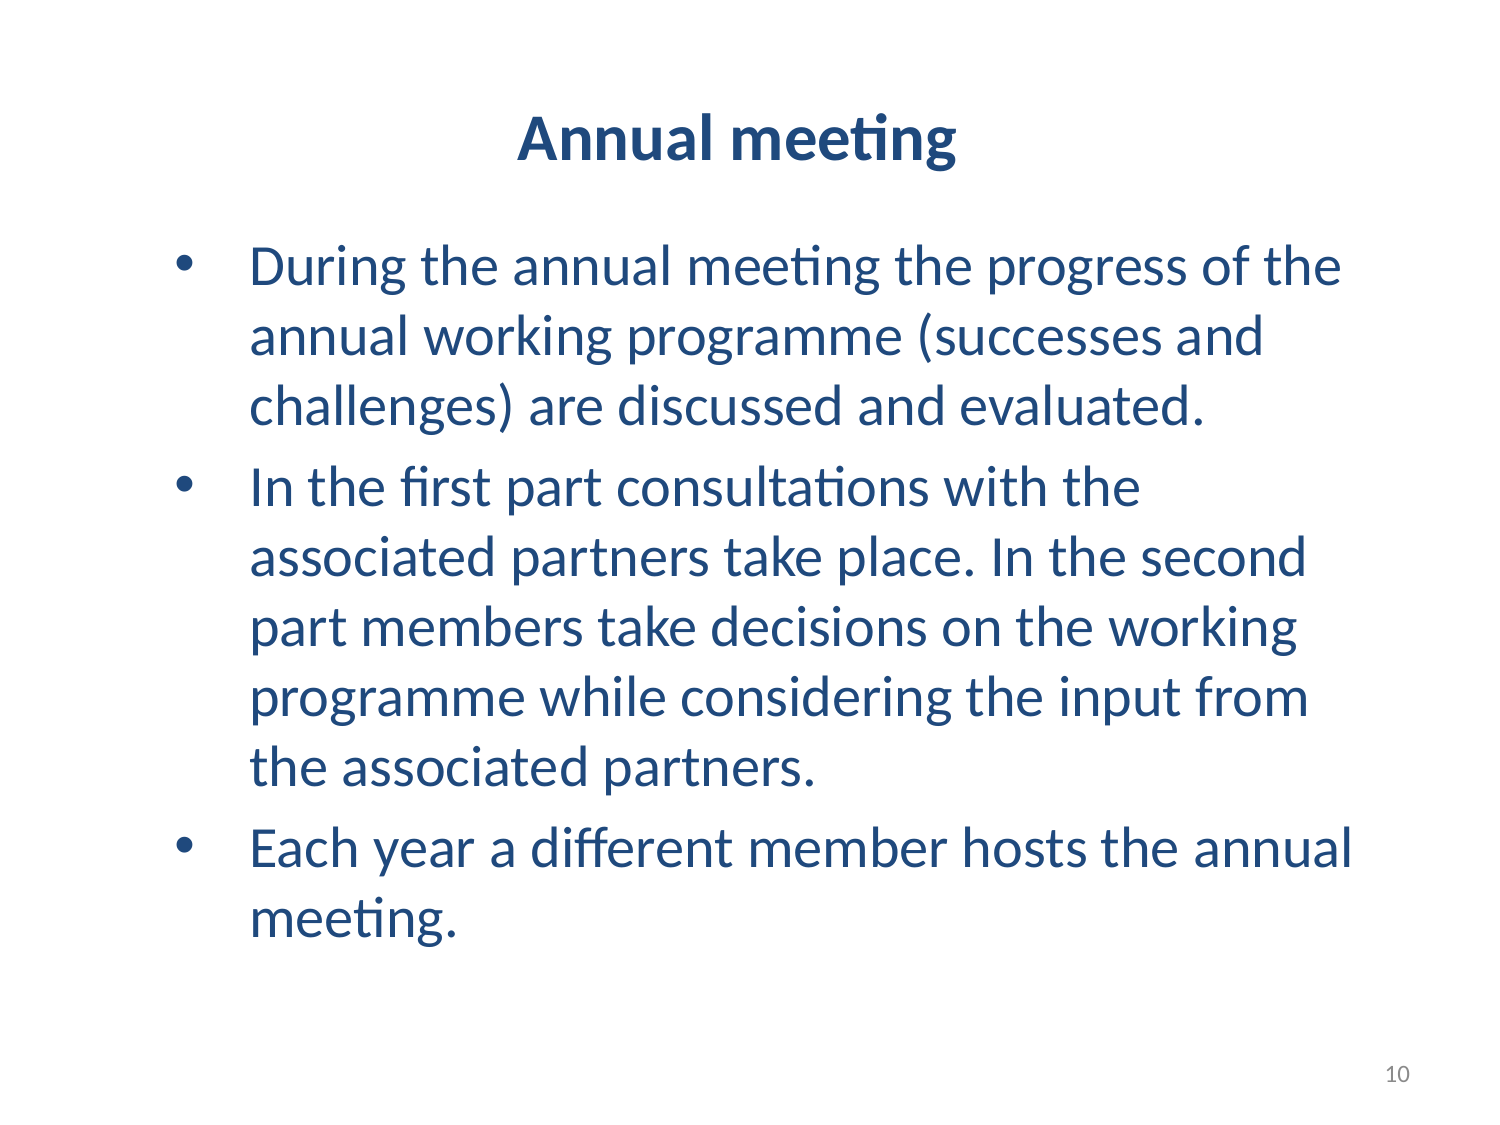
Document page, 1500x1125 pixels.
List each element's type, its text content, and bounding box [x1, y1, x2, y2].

subtitle During the annual meeting the progress of the annual working programme (successes and challenges) are discussed and evaluated. In the first part consultations with the associated partners take place. In the second part members take decisions on the working programme while considering the input from the associated partners. Each year a different member hosts the annual meeting. [159, 219, 1388, 1000]
slide_number 10 [1074, 1042, 1425, 1103]
title Annual meeting [100, 54, 1376, 213]
